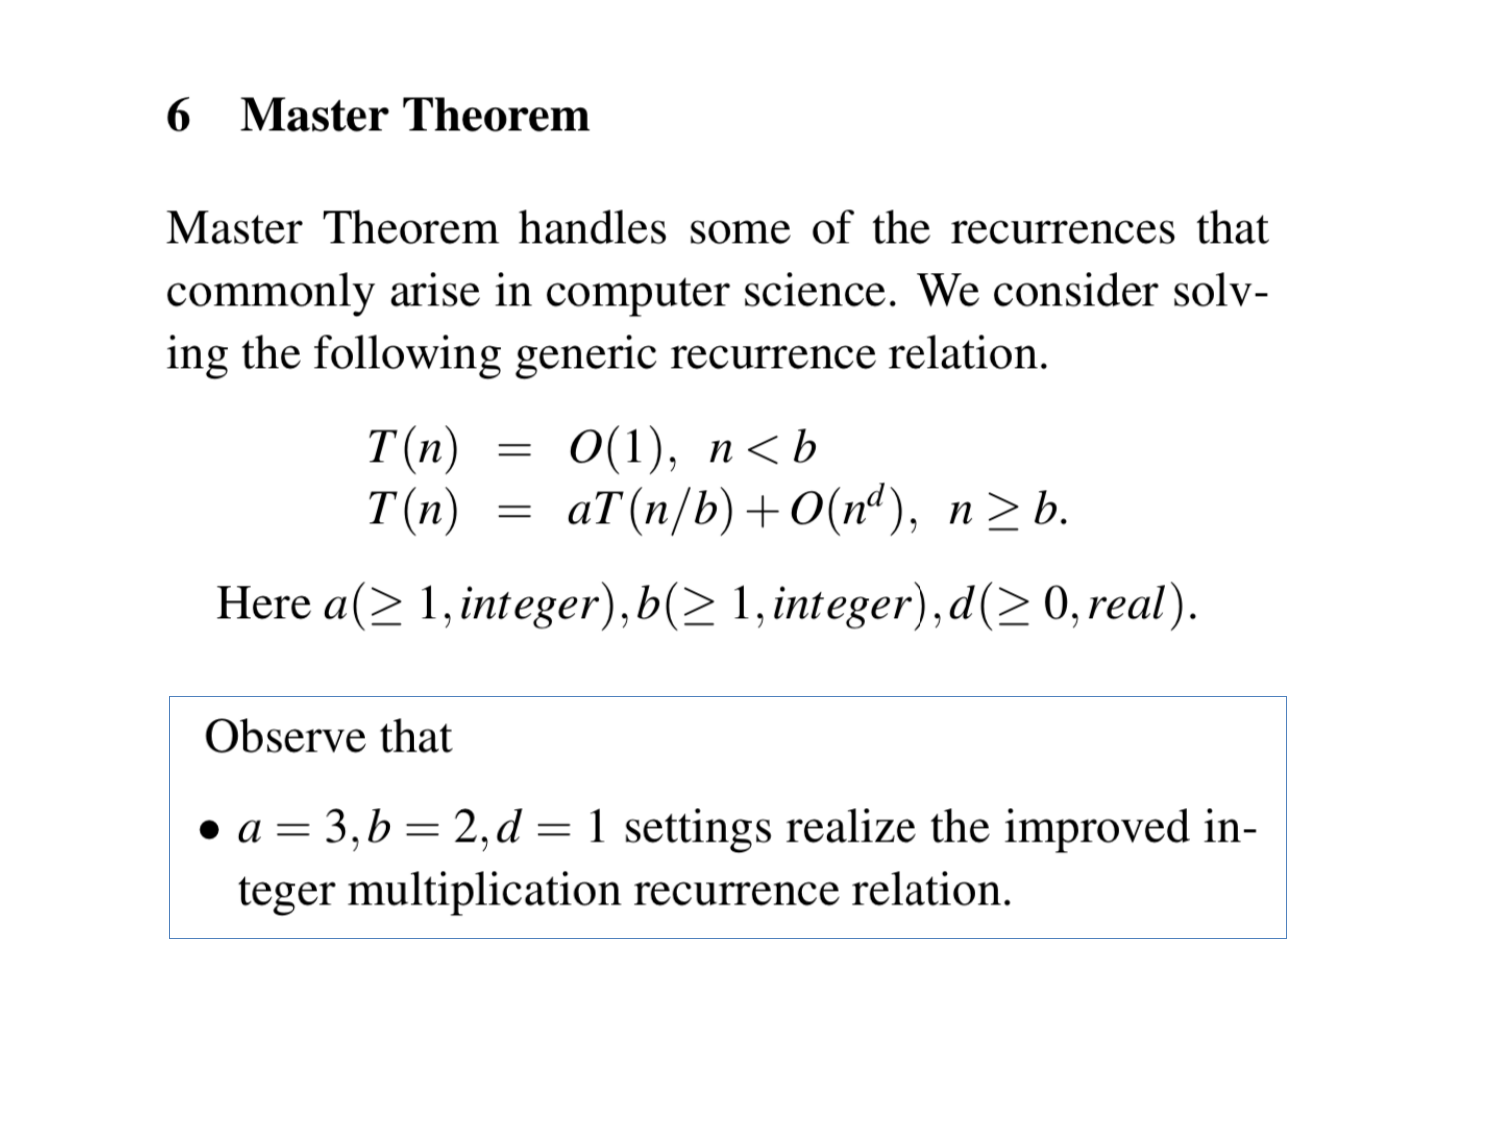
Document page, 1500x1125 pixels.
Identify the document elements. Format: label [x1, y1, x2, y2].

picture [169, 696, 1287, 939]
picture [108, 75, 1314, 666]
